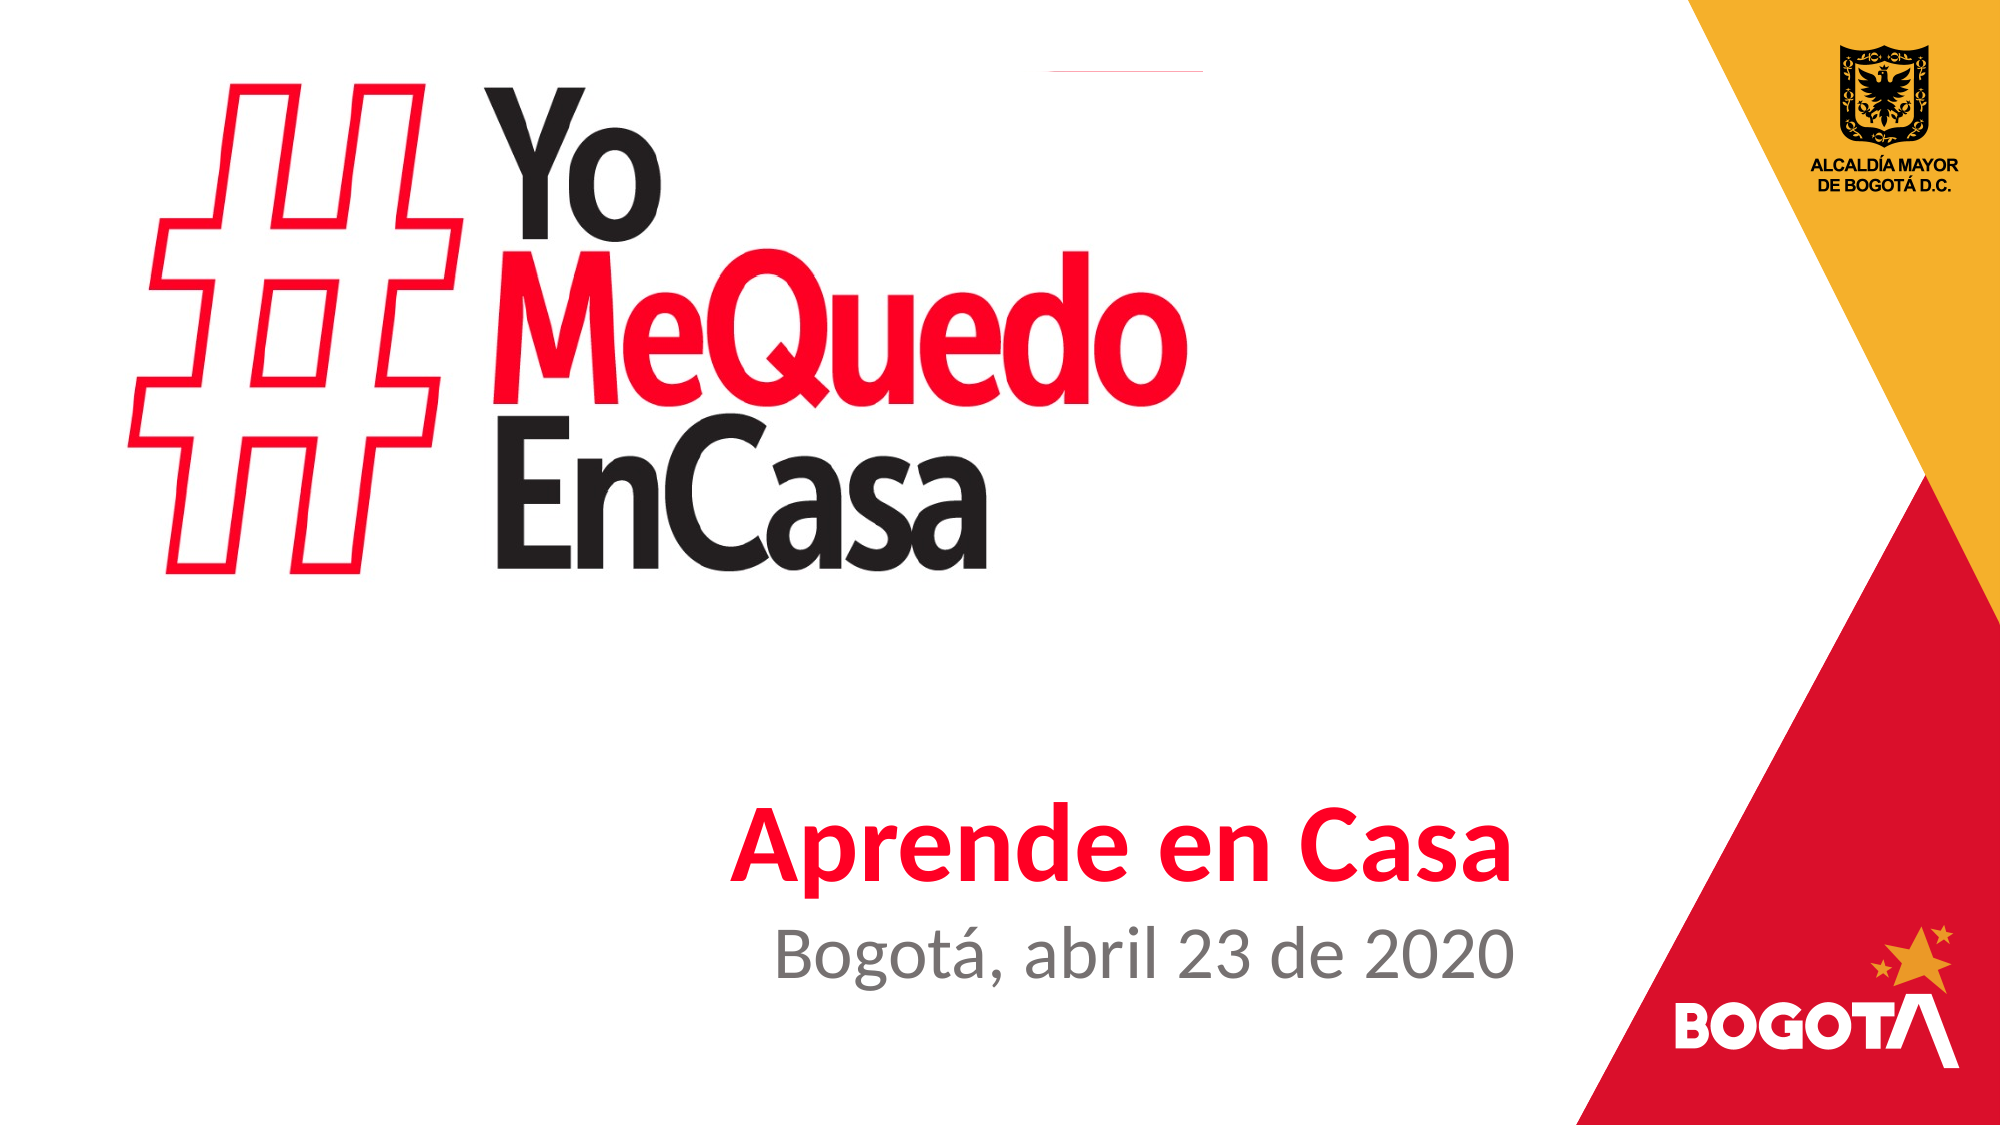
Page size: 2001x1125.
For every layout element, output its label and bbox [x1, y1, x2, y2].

text_box [124, 71, 1209, 588]
picture [499, 0, 2000, 1125]
